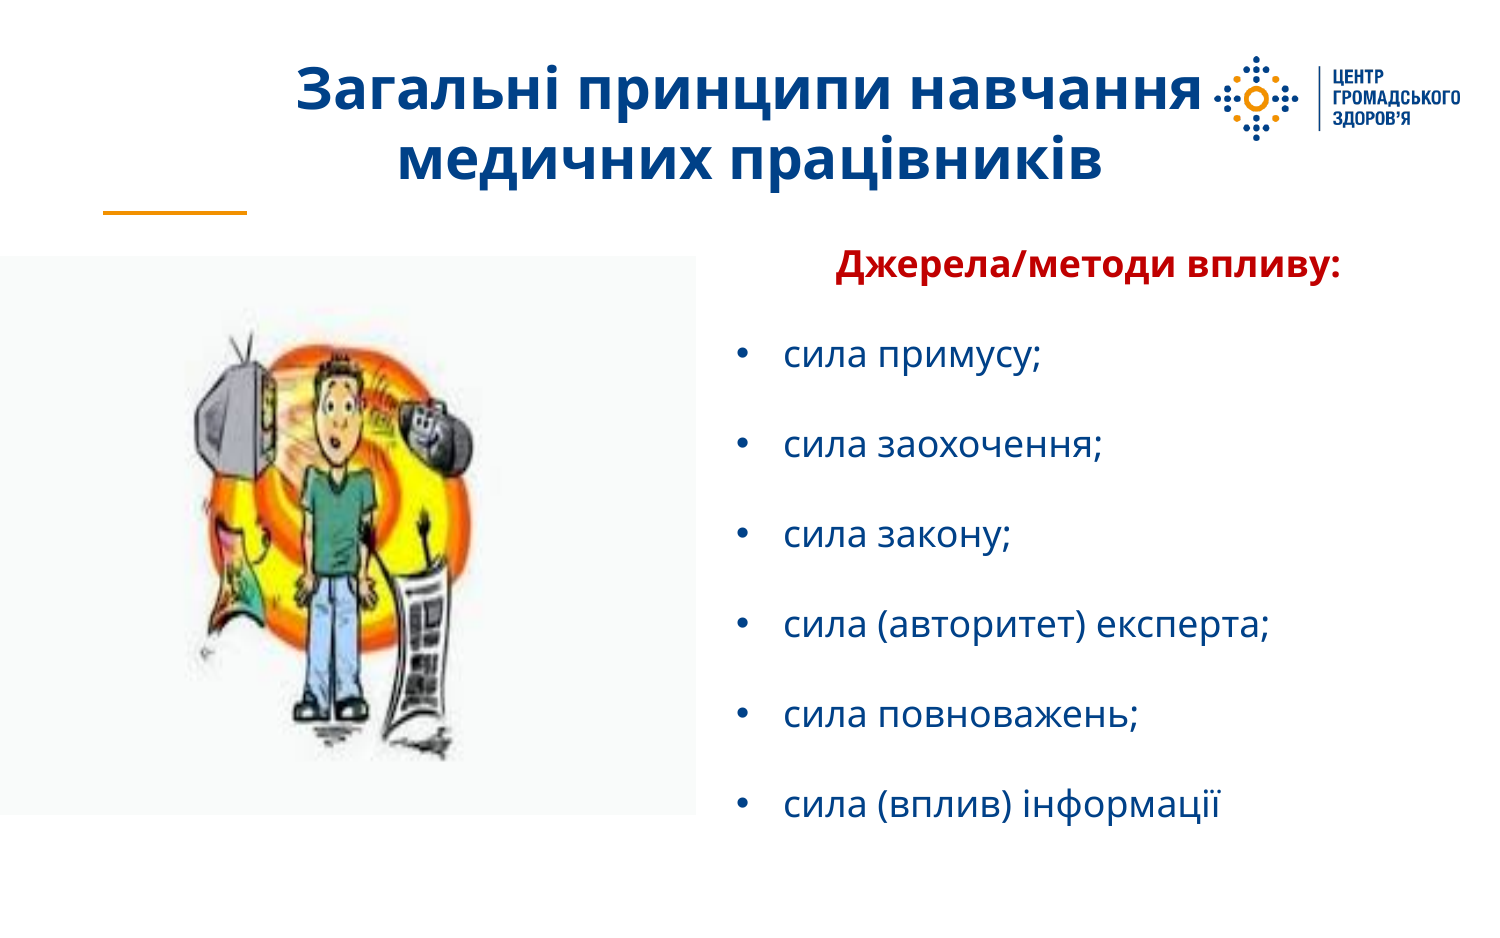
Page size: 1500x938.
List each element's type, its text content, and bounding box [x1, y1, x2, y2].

picture [0, 256, 696, 815]
text_box Джерела/методи впливу: сила примусу; сила заохочення; сила закону; сила (авторитет) експерта; сила повноважень; сила (вплив) інформації [721, 232, 1456, 833]
text_box Загальні принципи навчання медичних працівників [0, 43, 1500, 199]
